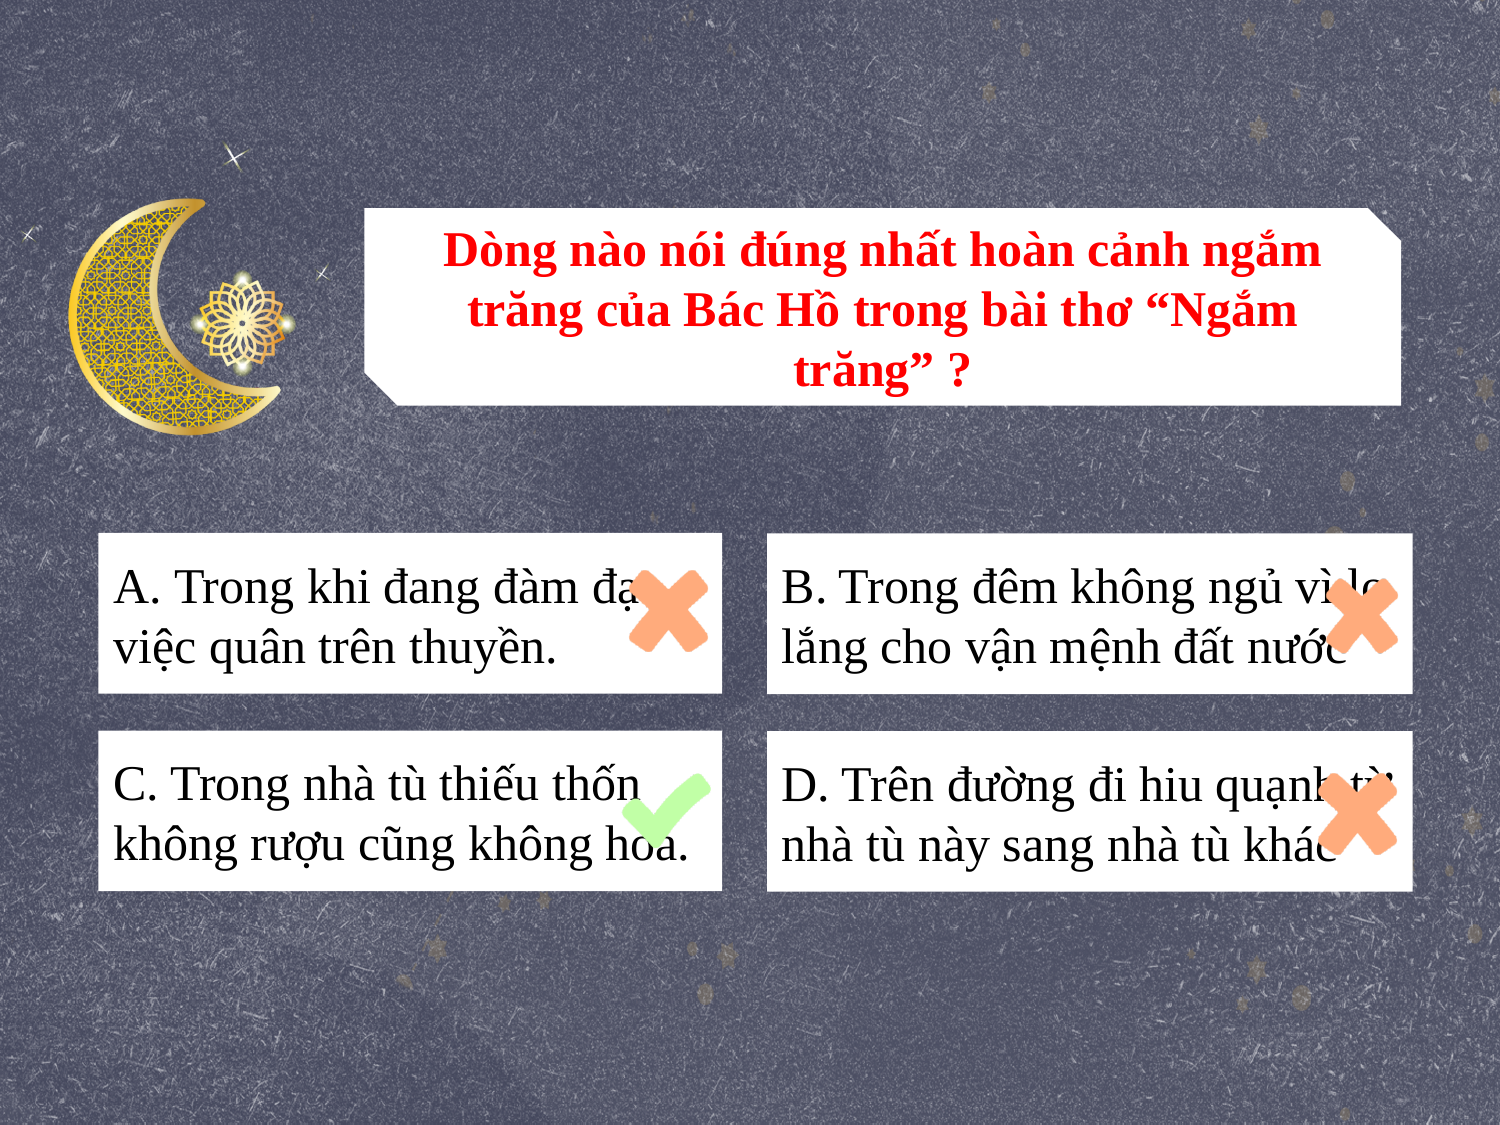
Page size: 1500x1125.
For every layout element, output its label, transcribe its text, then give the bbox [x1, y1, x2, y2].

text_box A. Trong khi đang đàm đạo việc quân trên thuyền. [97, 532, 723, 695]
picture [0, 0, 1500, 1125]
text_box C. Trong nhà tù thiếu thốn không rượu cũng không hoa. [97, 730, 723, 892]
text_box D. Trên đường đi hiu quạnh từ nhà tù này sang nhà tù khác [766, 730, 1414, 893]
text_box B. Trong đêm không ngủ vì lo lắng cho vận mệnh đất nước [766, 532, 1414, 695]
text_box Dòng nào nói đúng nhất hoàn cảnh ngắm trăng của Bác Hồ trong bài thơ “Ngắm trăng” ? [363, 207, 1403, 407]
